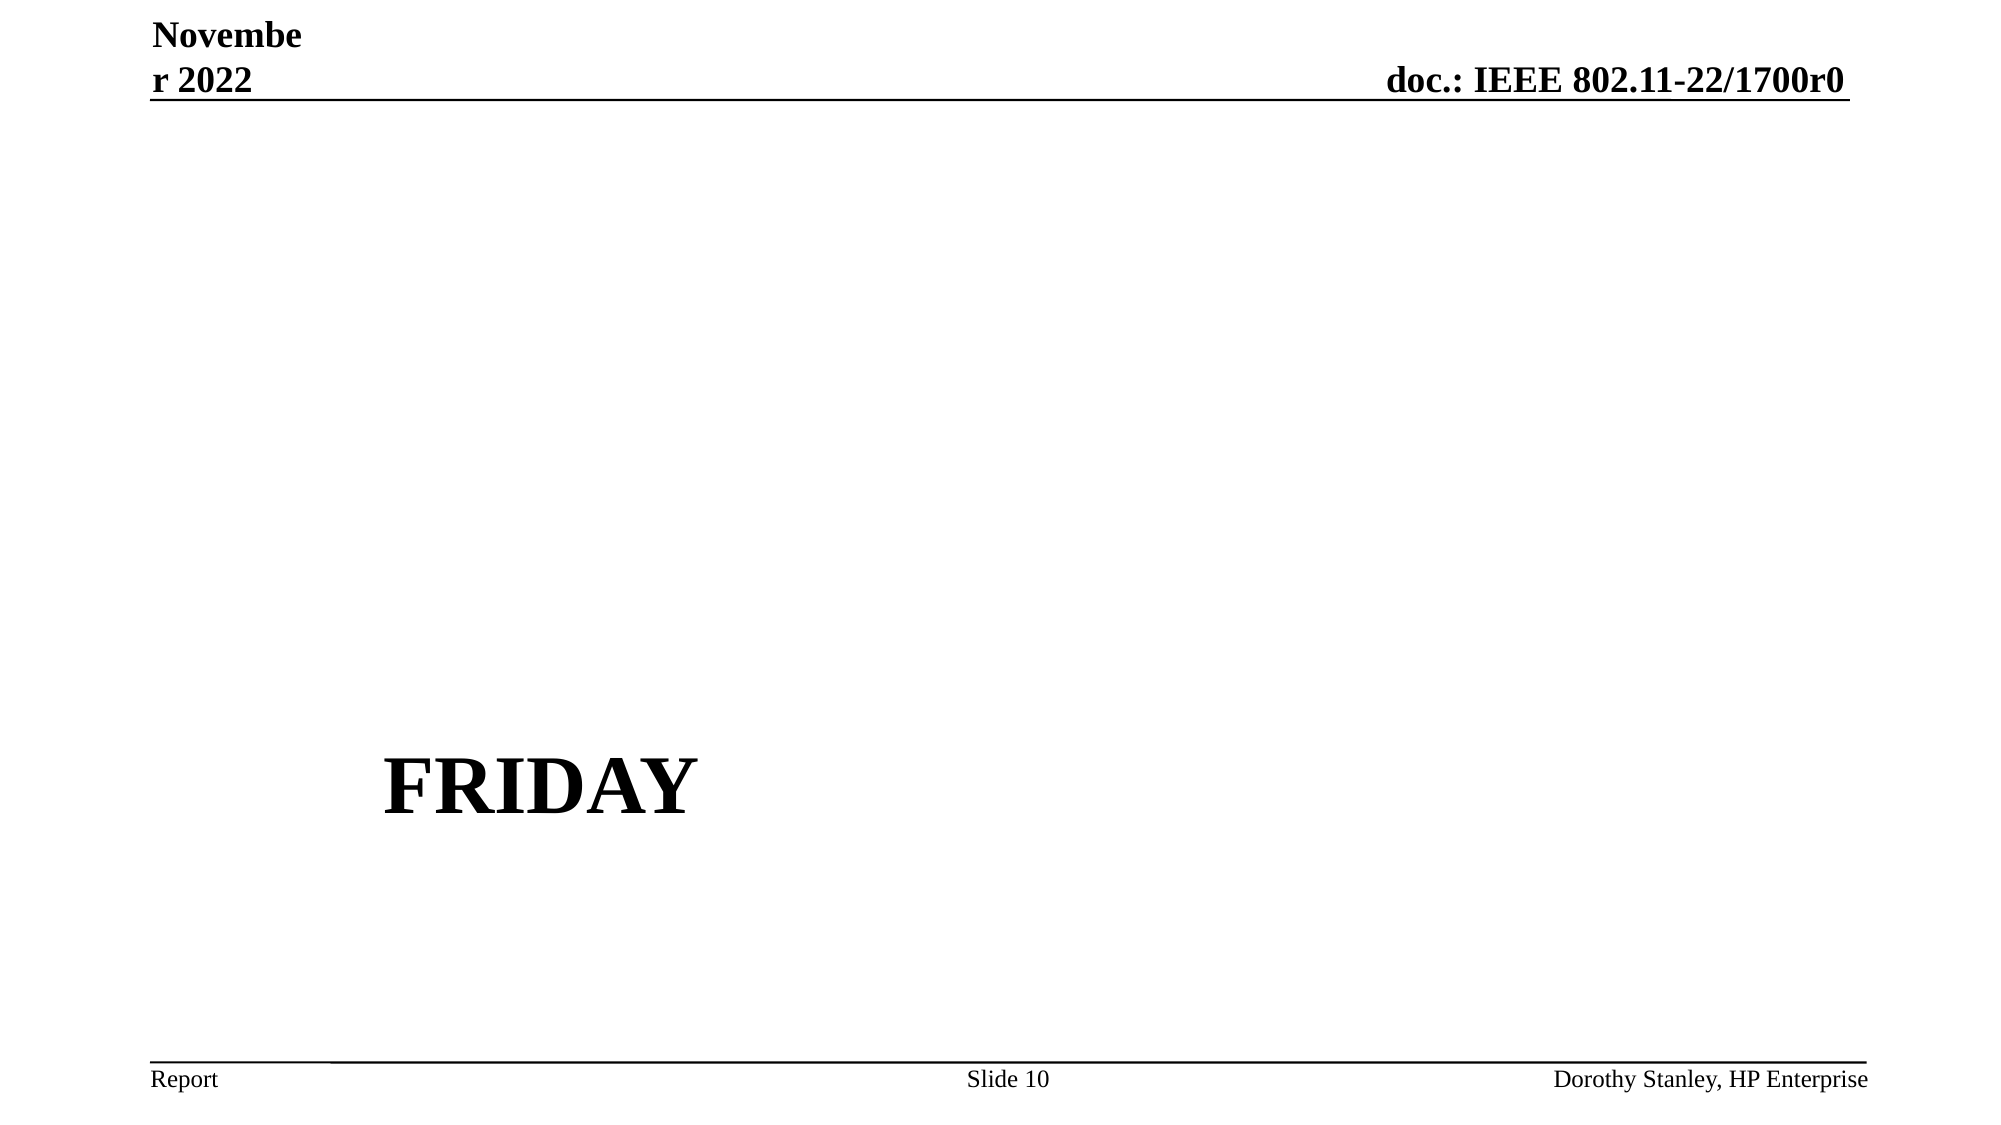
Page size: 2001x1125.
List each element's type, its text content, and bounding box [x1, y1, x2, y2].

footer Dorothy Stanley, HP Enterprise [1513, 1061, 1869, 1093]
slide_number Slide 10 [964, 1061, 1053, 1093]
title FRIday [368, 722, 1644, 947]
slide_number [152, 54, 312, 101]
